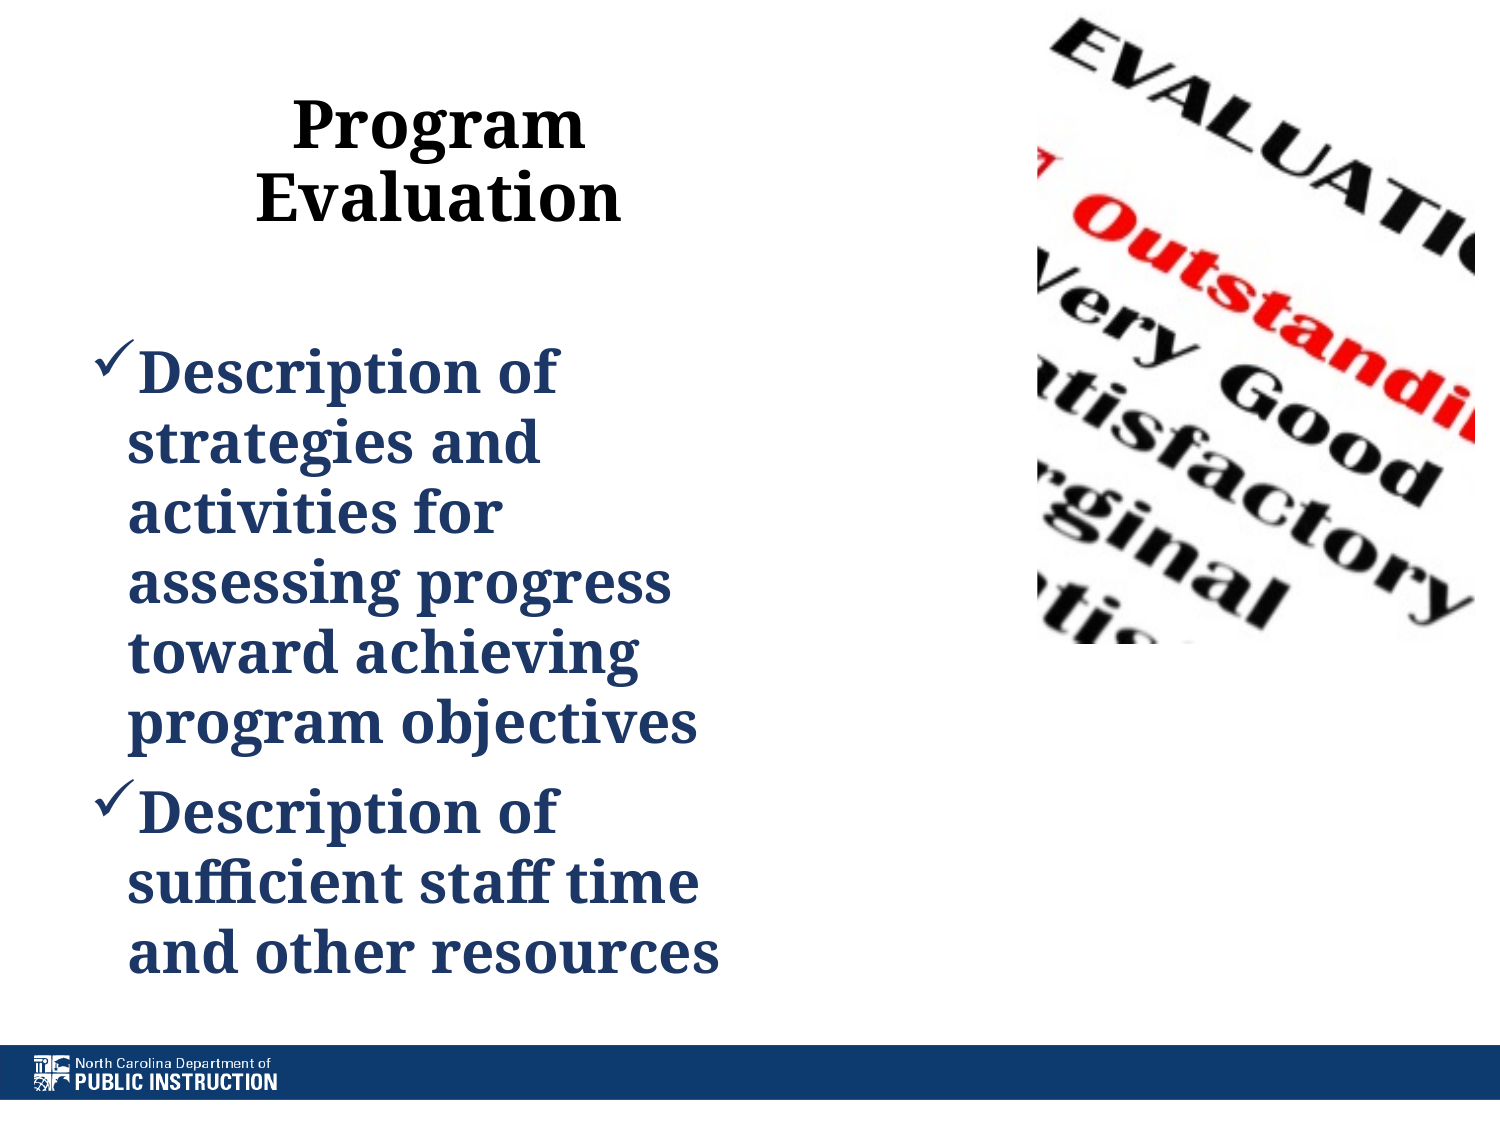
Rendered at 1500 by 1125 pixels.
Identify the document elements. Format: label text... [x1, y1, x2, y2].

picture [0, 0, 1500, 1125]
list Program Evaluation Description of strategies and activities for assessing progress toward achieving program objectives Description of sufficient staff time and other resources [75, 83, 767, 1062]
